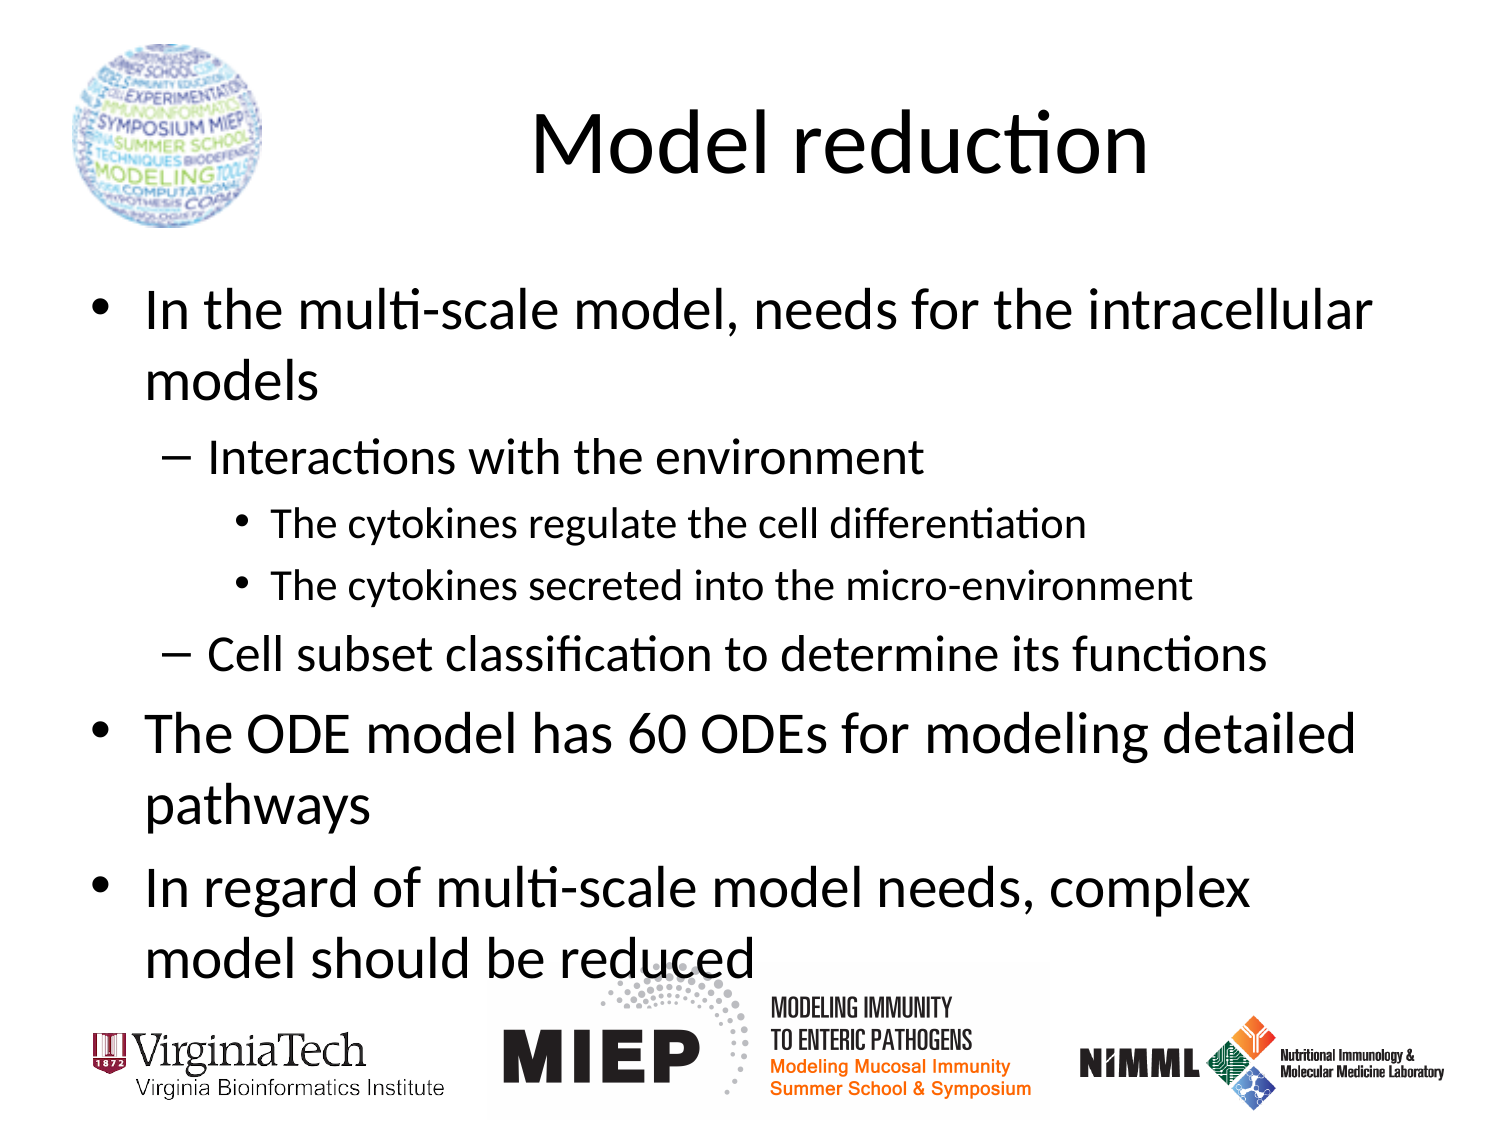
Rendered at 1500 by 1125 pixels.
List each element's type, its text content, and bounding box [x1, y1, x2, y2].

picture [72, 44, 262, 228]
picture [93, 1031, 444, 1100]
picture [487, 1005, 1050, 1120]
title Model reduction [268, 42, 1413, 231]
list In the multi-scale model, needs for the intracellular models Interactions with the environment The cytokines regulate the cell differentiation The cytokines secreted into the micro-environment Cell subset classification to determine its functions The ODE model has 60 ODEs for modeling detailed pathways In regard of multi-scale model needs, complex model should be reduced [75, 262, 1425, 1005]
picture [1075, 1013, 1450, 1113]
